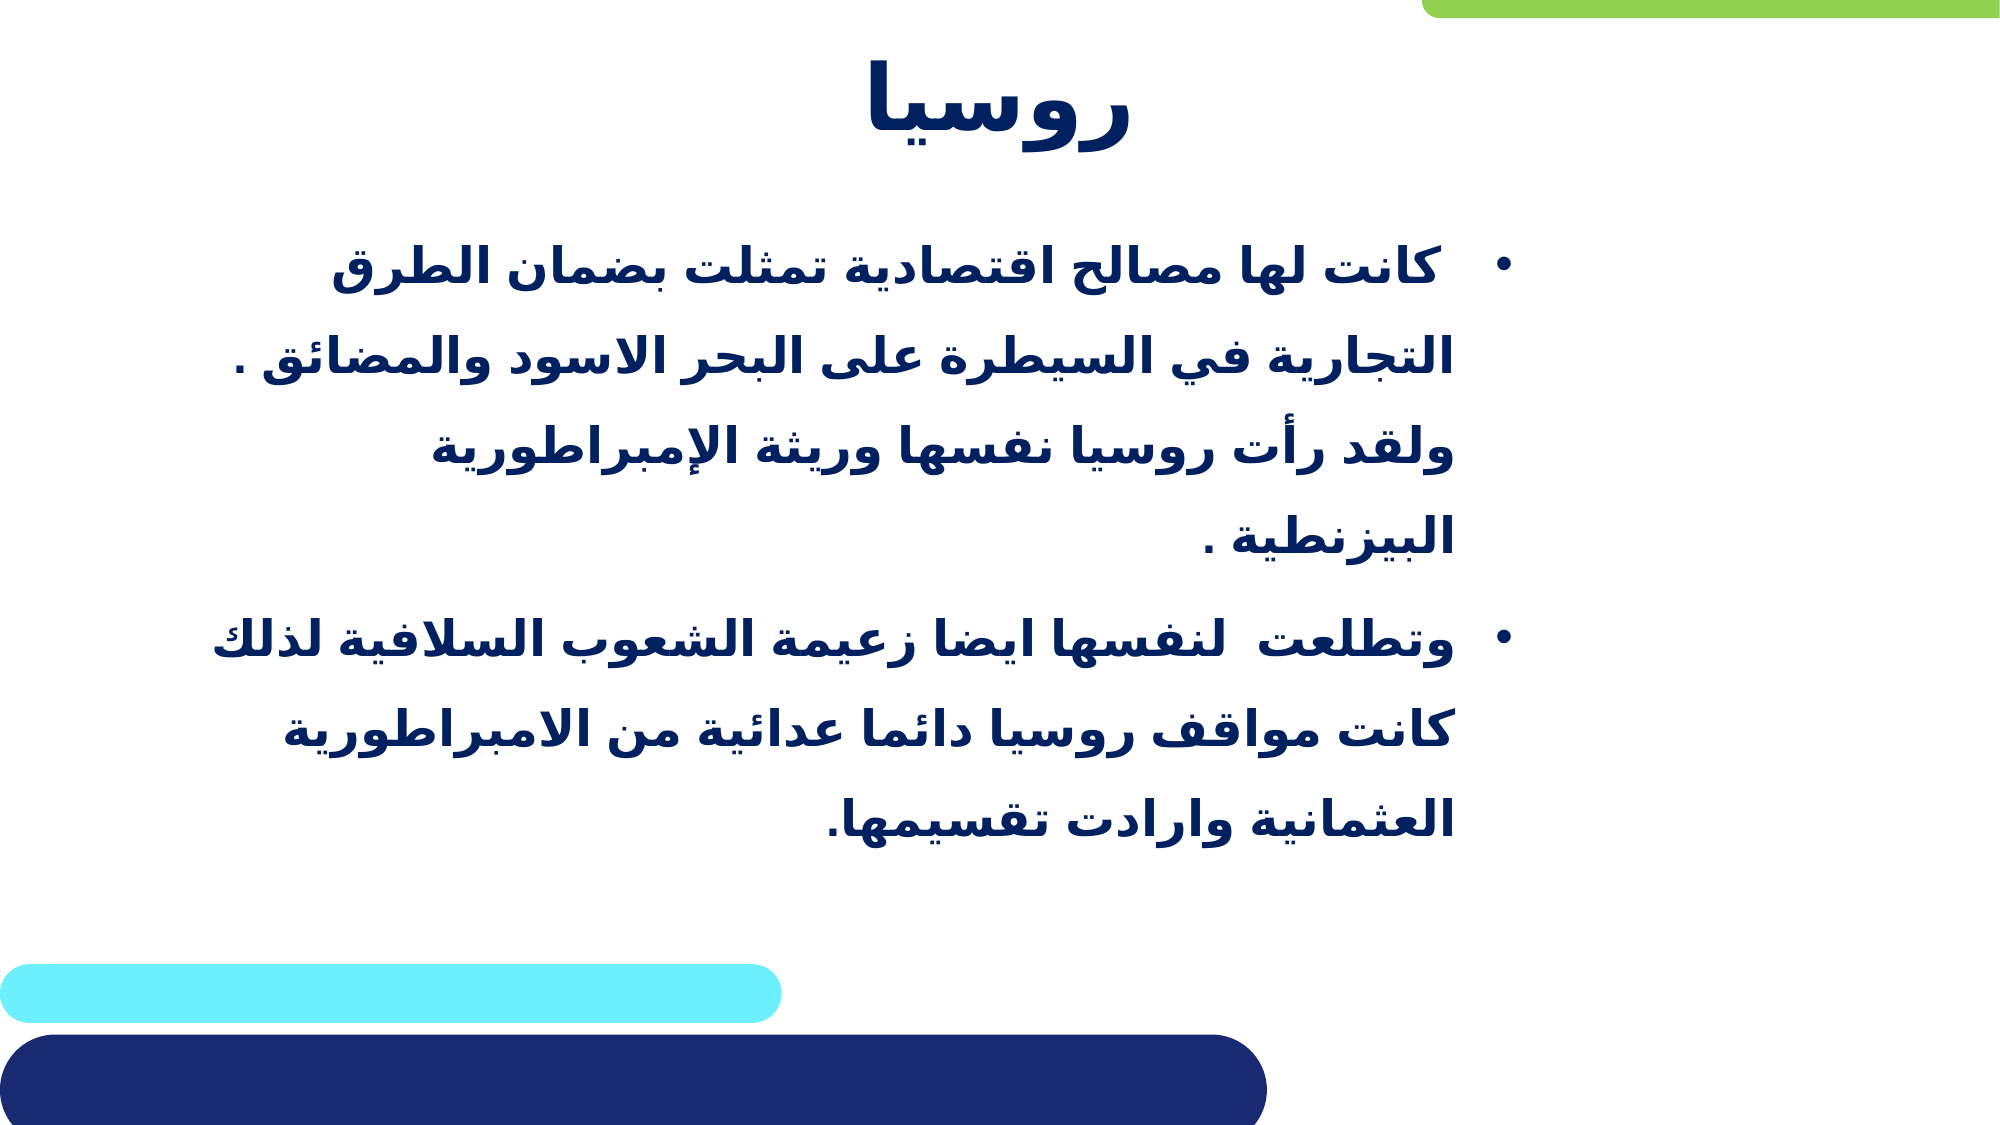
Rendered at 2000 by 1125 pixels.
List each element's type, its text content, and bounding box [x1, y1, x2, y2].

list كانت لها مصالح اقتصادية تمثلت بضمان الطرق التجارية في السيطرة على البحر الاسود والمضائق . ولقد رأت روسيا نفسها وريثة الإمبراطورية البيزنطية . وتطلعت لنفسها ايضا زعيمة الشعوب السلافية لذلك كانت مواقف روسيا دائما عدائية من الامبراطورية العثمانية وارادت تقسيمها. [190, 196, 1528, 964]
title روسيا [0, 34, 2000, 154]
